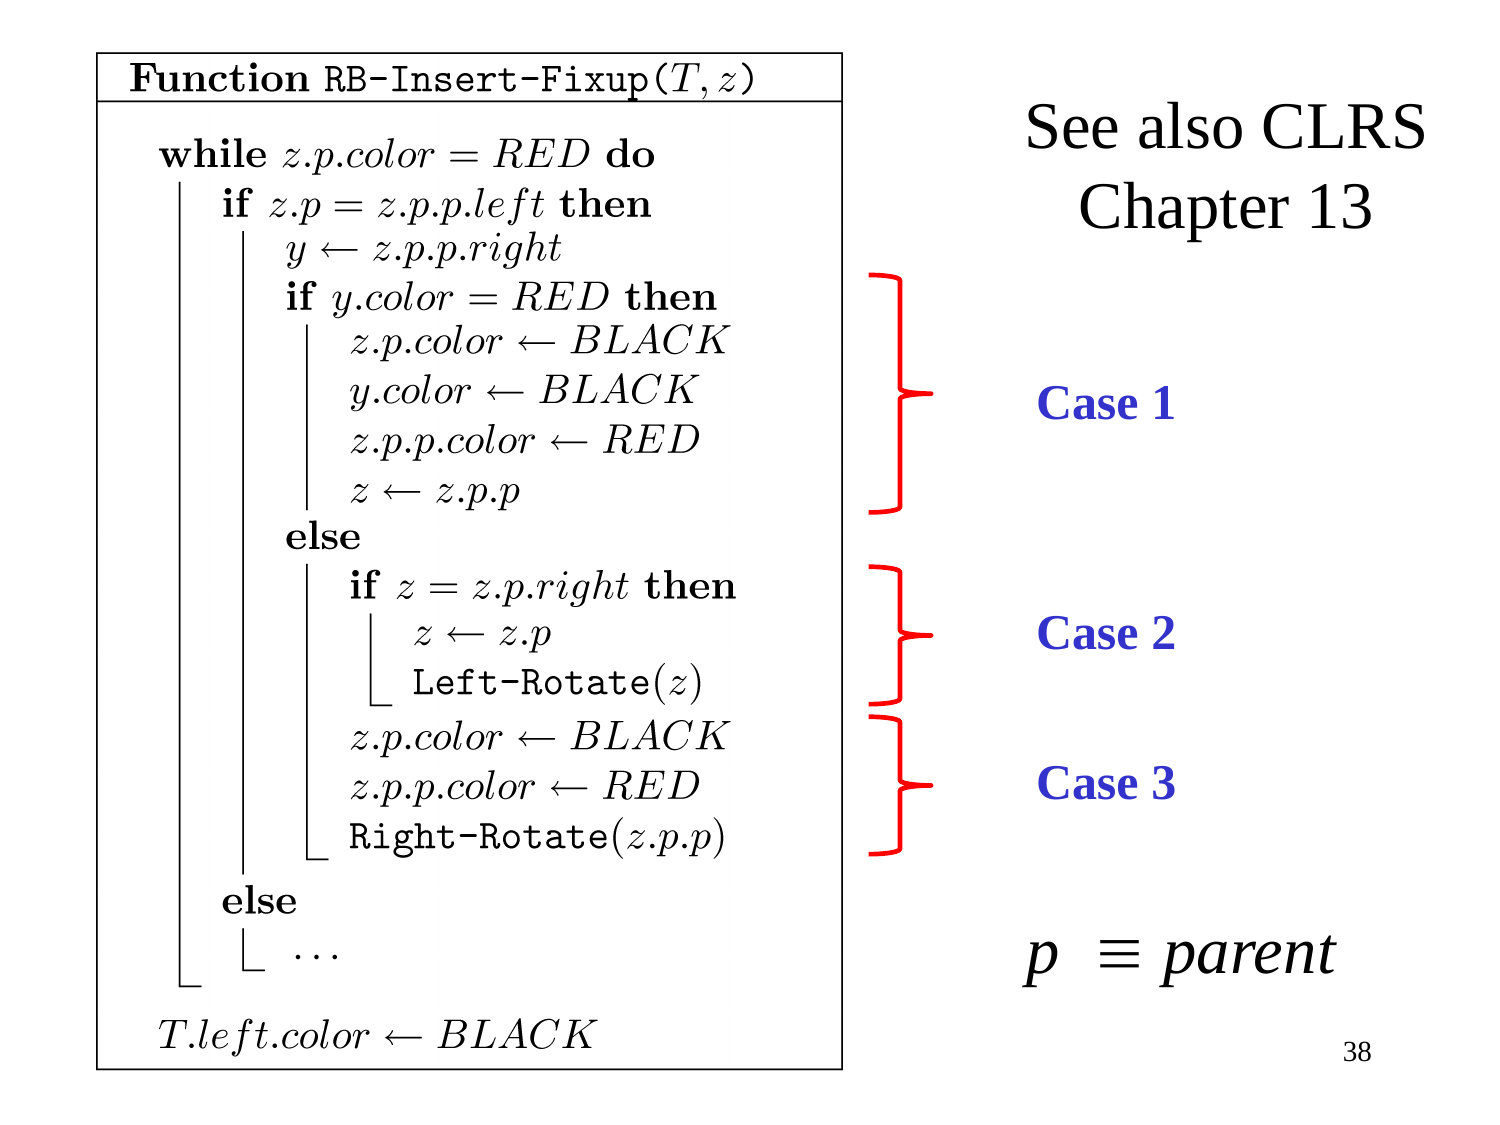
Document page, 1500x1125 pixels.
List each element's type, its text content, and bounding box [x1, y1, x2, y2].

text_box See also CLRS Chapter 13 [1006, 74, 1447, 250]
text_box [868, 566, 932, 705]
slide_number 38 [1074, 1024, 1388, 1101]
text_box [868, 716, 932, 855]
text_box Case 3 [975, 741, 1238, 817]
picture [93, 49, 845, 1075]
text_box Case 1 [975, 362, 1238, 438]
text_box [868, 274, 932, 513]
text_box Case 2 [975, 591, 1238, 667]
text_box p parent [1006, 899, 1357, 995]
